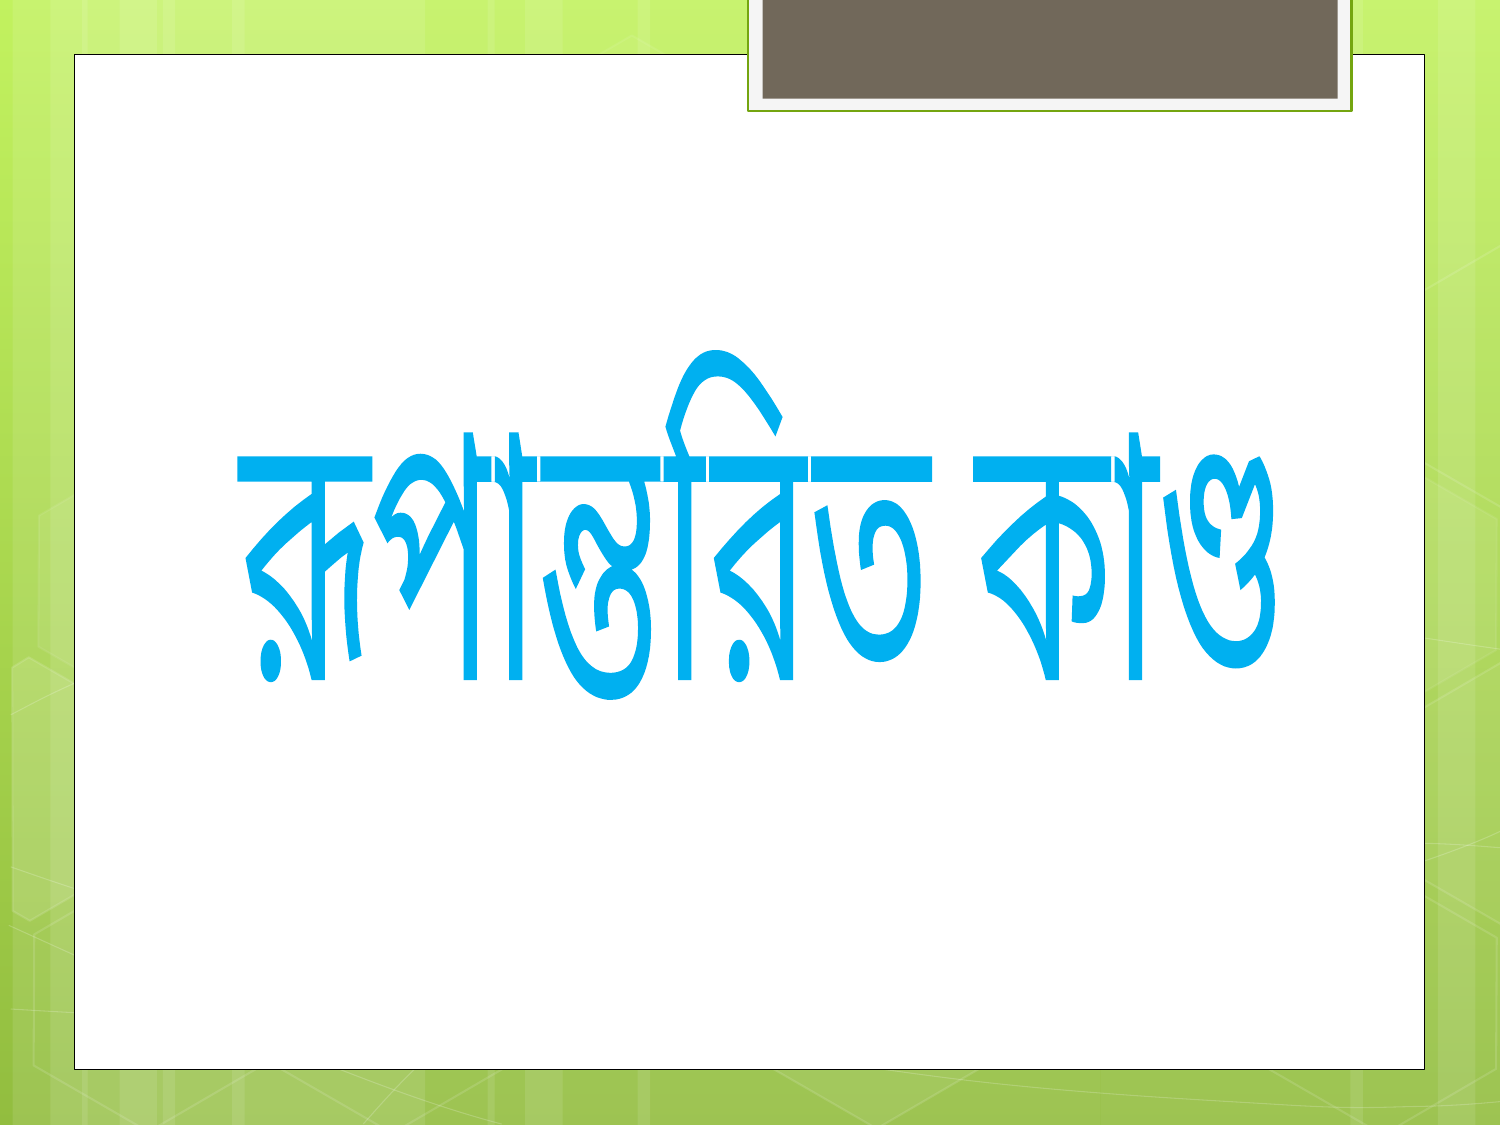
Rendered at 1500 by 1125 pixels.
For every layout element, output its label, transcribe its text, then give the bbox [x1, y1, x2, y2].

text_box রূপান্তরিত কাণ্ড [259, 638, 283, 684]
text_box রূপান্তরিত কাণ্ড [373, 348, 933, 702]
text_box রূপান্তরিত কাণ্ড [236, 454, 374, 682]
text_box রূপান্তরিত কাণ্ড [1161, 453, 1277, 670]
text_box রূপান্তরিত কাণ্ড [971, 431, 1162, 682]
